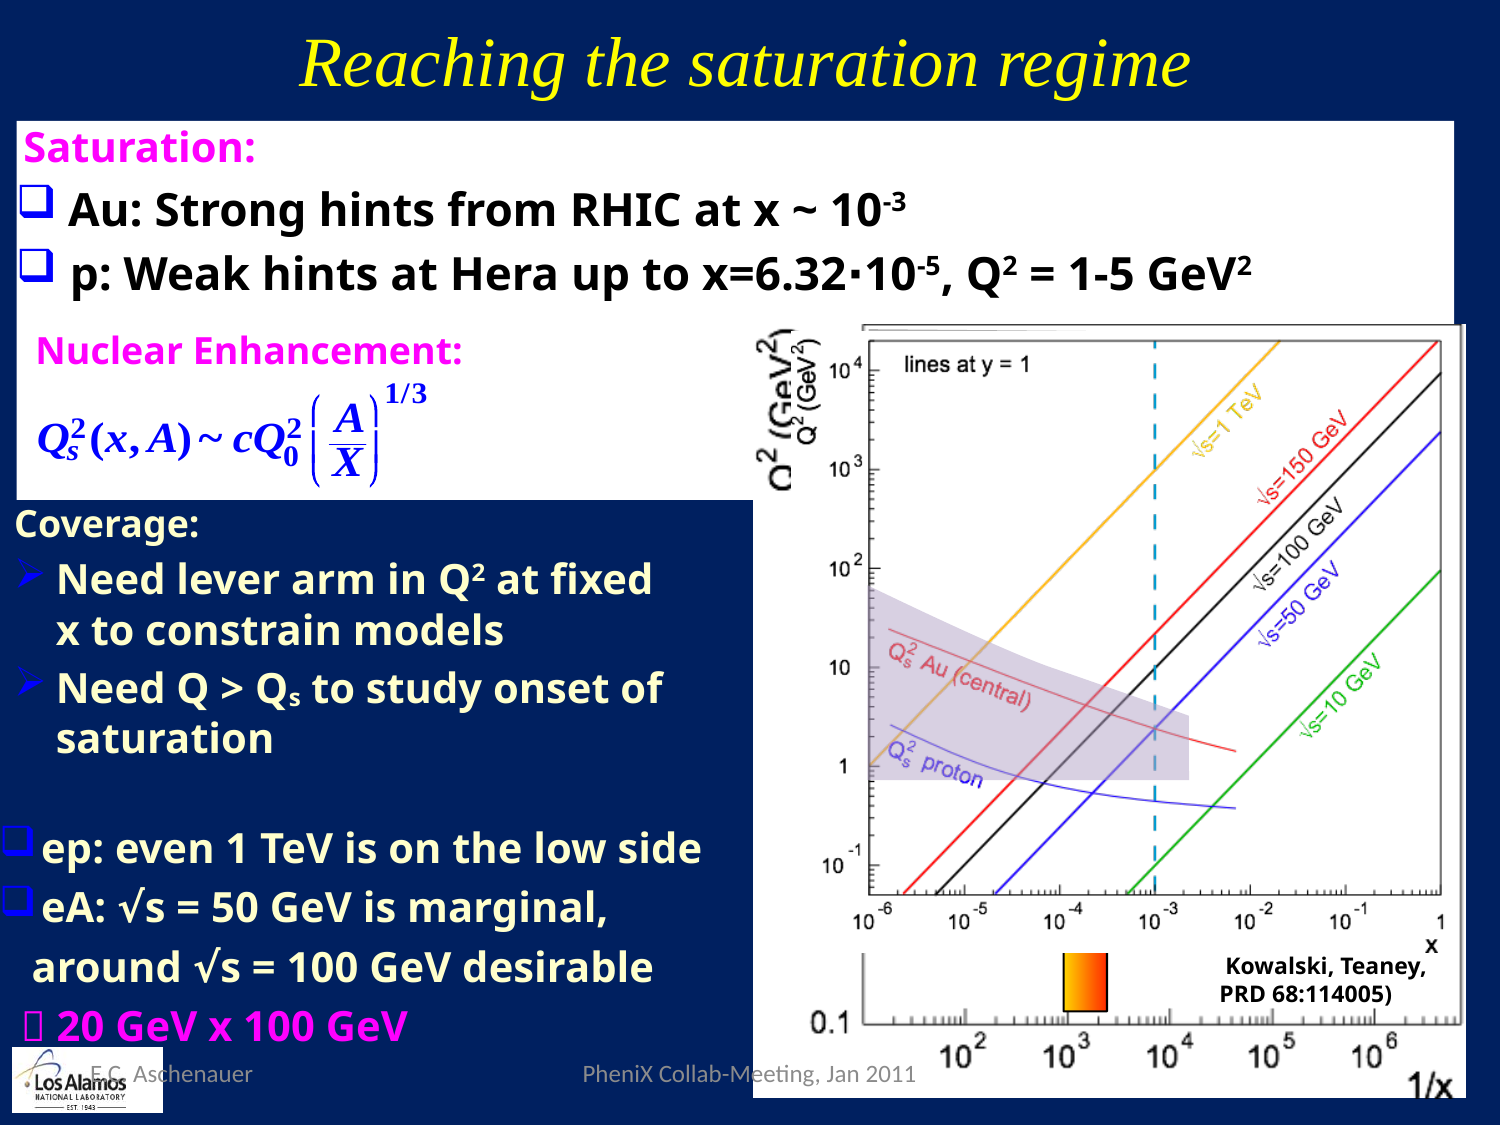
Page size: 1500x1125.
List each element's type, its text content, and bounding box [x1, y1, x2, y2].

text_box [790, 330, 1453, 954]
slide_number E.C. Aschenauer [75, 1042, 425, 1103]
title Reaching the saturation regime [0, 8, 1494, 109]
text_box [33, 378, 432, 498]
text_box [753, 323, 1467, 1099]
text_box Saturation: Au: Strong hints from RHIC at x ~ 10-3 p: Weak hints at Hera up to x=6.32⋅10-5, Q2 = 1-5 GeV2 [16, 120, 1455, 500]
text_box ep: even 1 TeV is on the low side eA: √s = 50 GeV is marginal, around √s = 100 GeV desirable  20 GeV x 100 GeV [0, 821, 748, 1012]
picture [12, 1047, 163, 1113]
footer PheniX Collab-Meeting, Jan 2011 [512, 1042, 750, 1103]
text_box Coverage: Need lever arm in Q2 at fixed x to constrain models Need Q > Qs to study onset of saturation [0, 492, 696, 797]
text_box Nuclear Enhancement: [28, 327, 471, 373]
